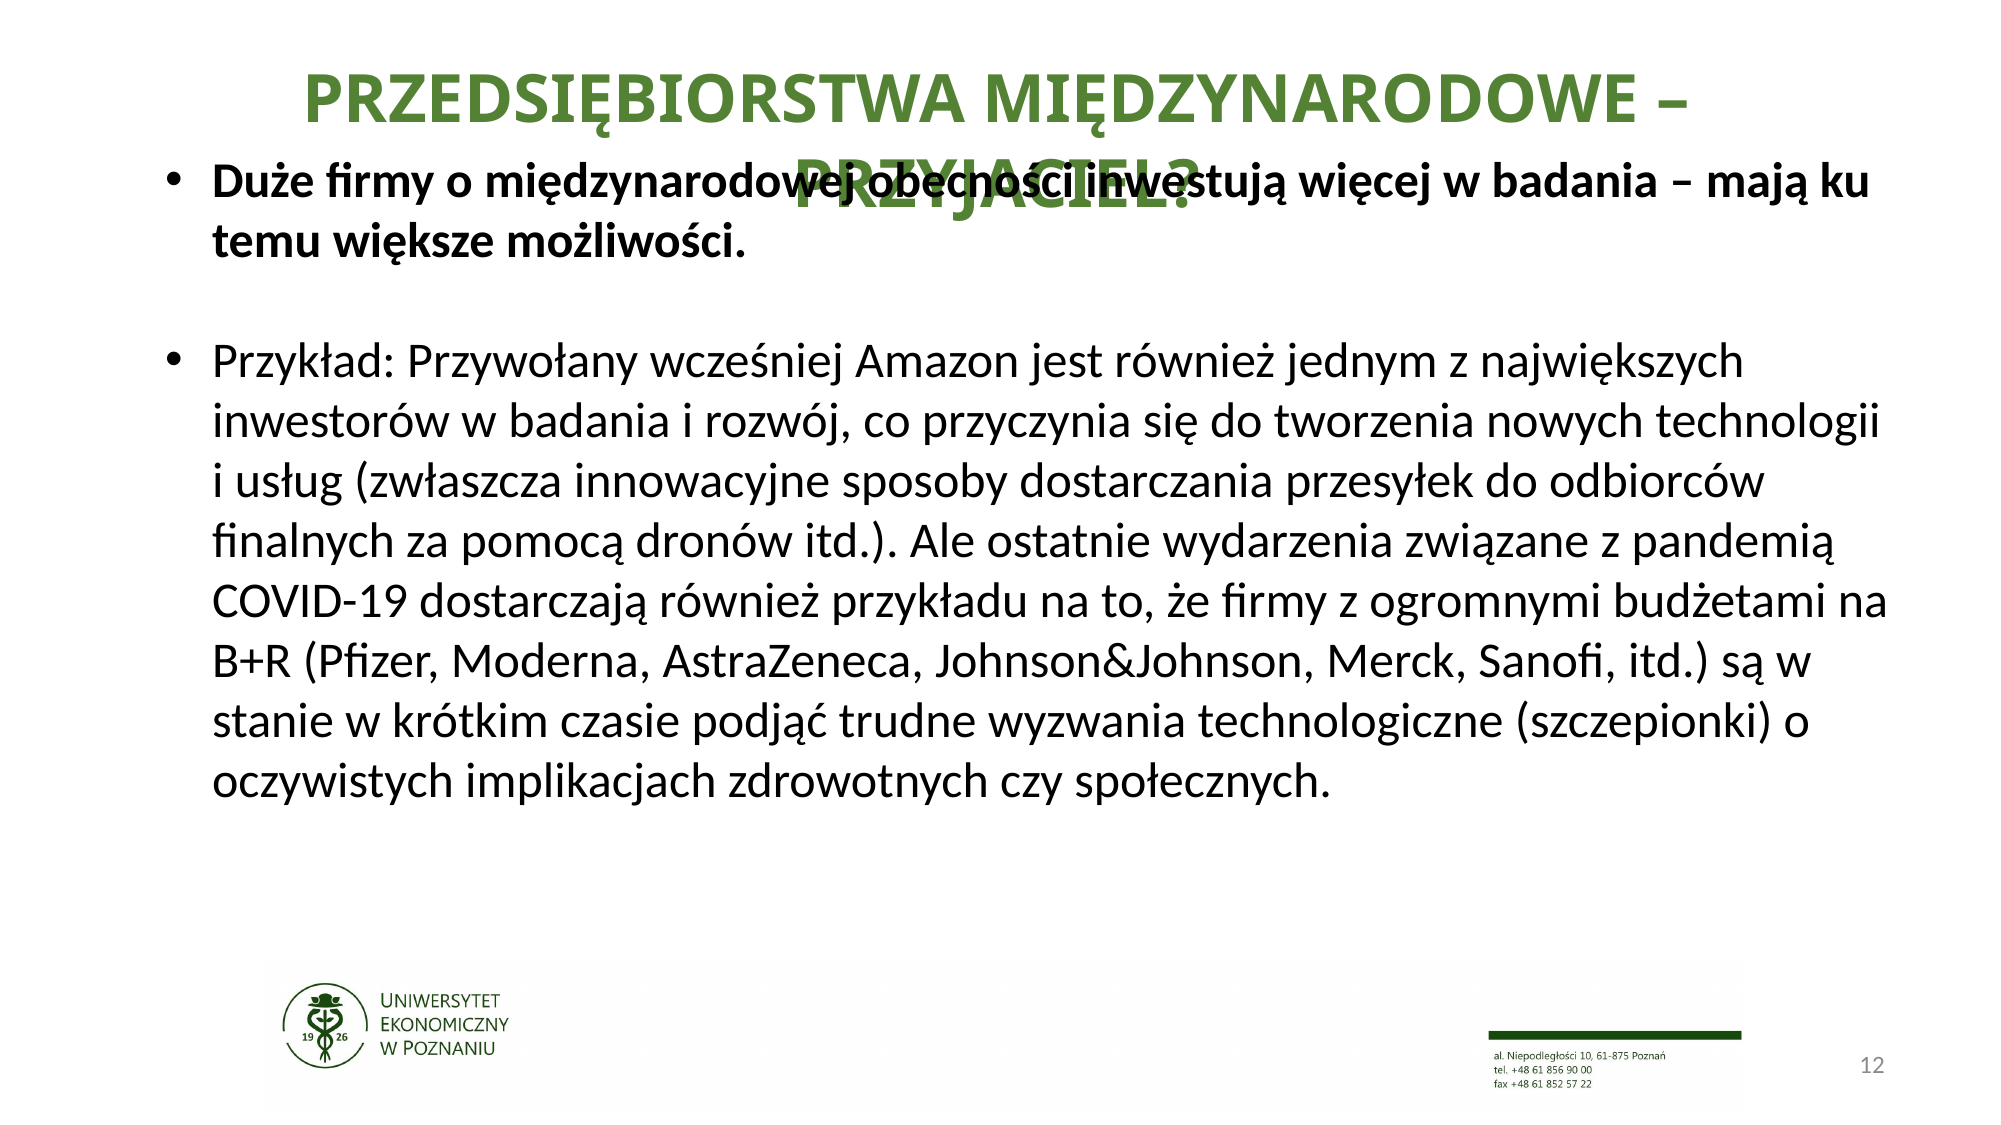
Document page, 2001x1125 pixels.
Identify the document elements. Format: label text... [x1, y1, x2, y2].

text_box PRZEDSIĘBIORSTWA MIĘDZYNARODOWE – PRZYJACIEL? [98, 42, 1895, 229]
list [258, 953, 1742, 1112]
slide_number 12 [1742, 1024, 1900, 1103]
text_box Duże firmy o międzynarodowej obecności inwestują więcej w badania – mają ku temu większe możliwości. Przykład: Przywołany wcześniej Amazon jest również jednym z największych inwestorów w badania i rozwój, co przyczynia się do tworzenia nowych technologii i usług (zwłaszcza innowacyjne sposoby dostarczania przesyłek do odbiorców finalnych za pomocą dronów itd.). Ale ostatnie wydarzenia związane z pandemią COVID-19 dostarczają również przykładu na to, że firmy z ogromnymi budżetami na B+R (Pfizer, Moderna, AstraZeneca, Johnson&Johnson, Merck, Sanofi, itd.) są w stanie w krótkim czasie podjąć trudne wyzwania technologiczne (szczepionki) o oczywistych implikacjach zdrowotnych czy społecznych. [150, 140, 1932, 876]
